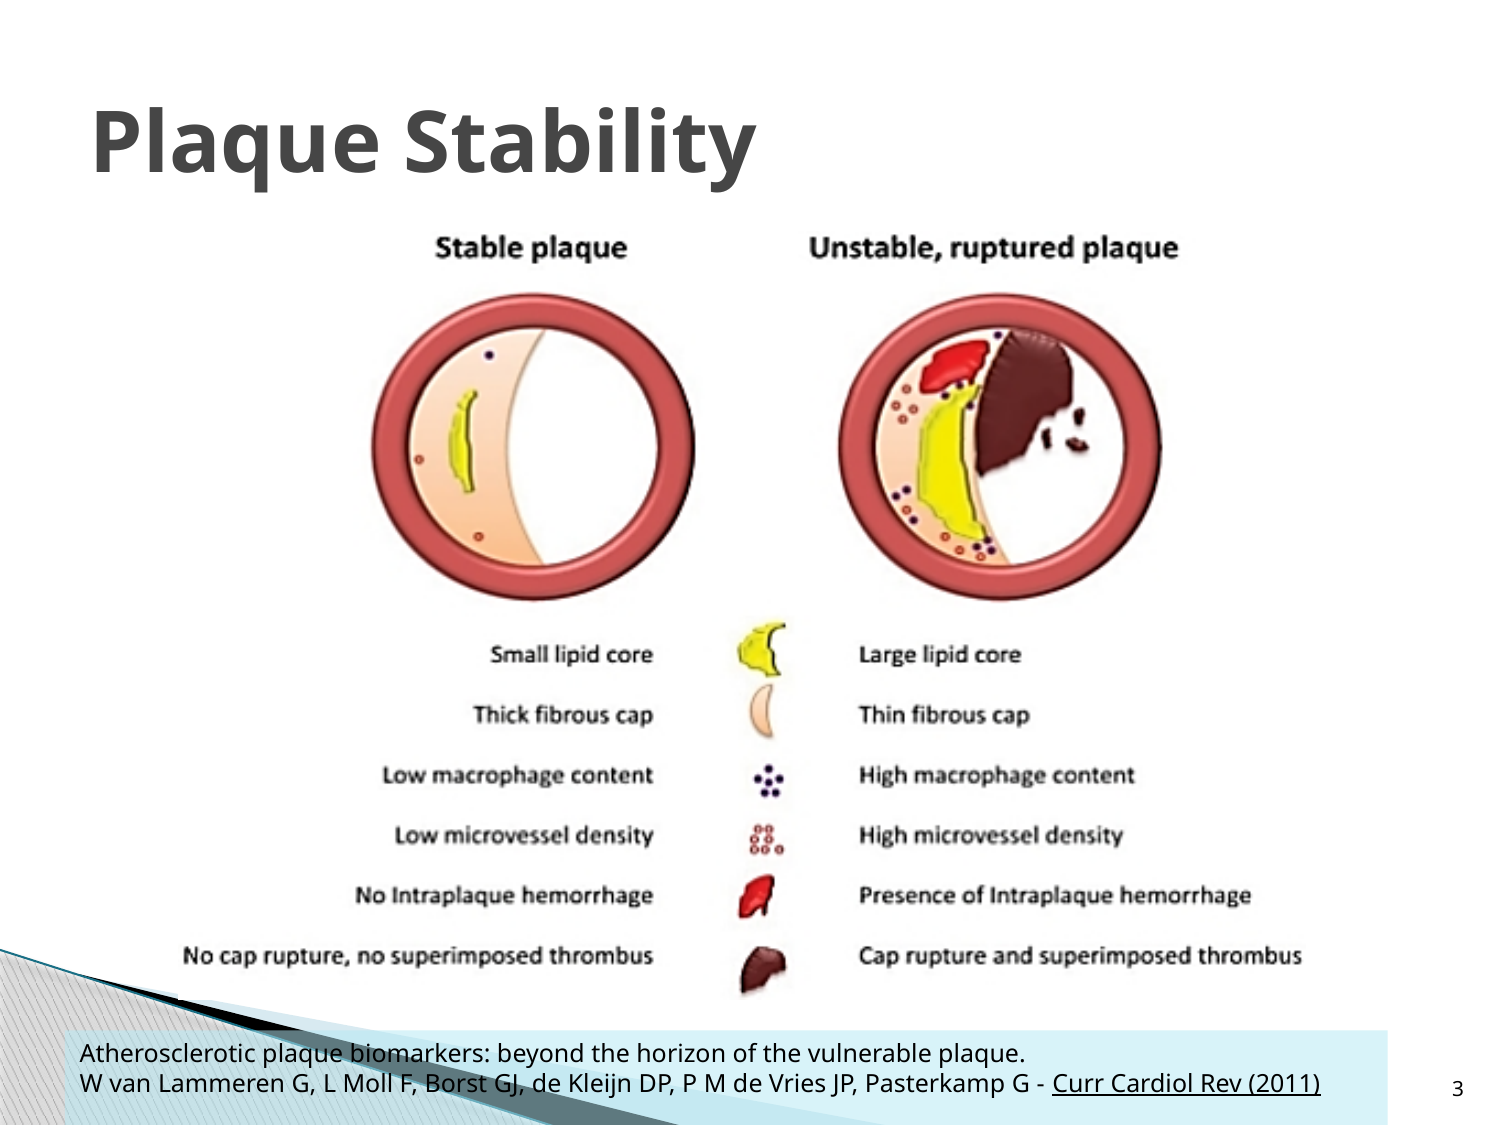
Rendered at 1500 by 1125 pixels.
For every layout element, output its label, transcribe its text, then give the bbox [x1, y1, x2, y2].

picture [177, 231, 1306, 1001]
slide_number 3 [1418, 1051, 1479, 1112]
text_box Atherosclerotic plaque biomarkers: beyond the horizon of the vulnerable plaque. W van Lammeren G, L Moll F, Borst GJ, de Kleijn DP, P M de Vries JP, Pasterkamp G - Curr Cardiol Rev (2011) [64, 1030, 1388, 1125]
title Plaque Stability [75, 45, 1425, 233]
